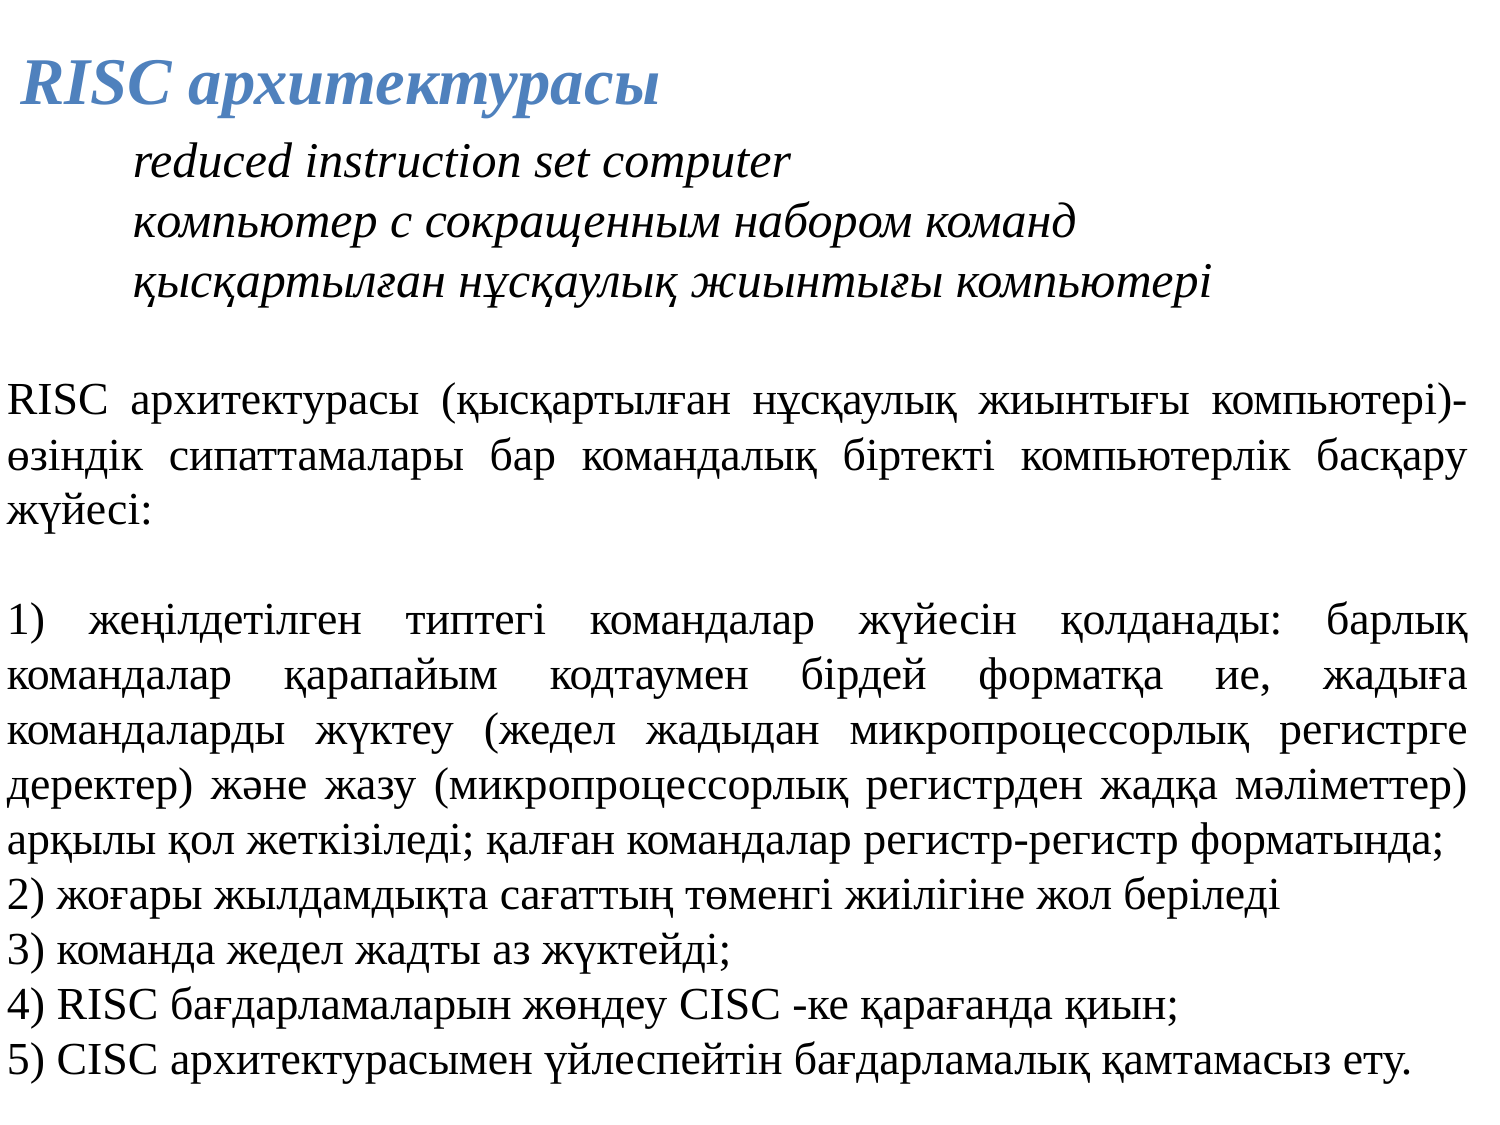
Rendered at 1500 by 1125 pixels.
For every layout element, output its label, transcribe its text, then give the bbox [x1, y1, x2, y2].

text_box RISC архитектурасы [5, 30, 676, 125]
text_box reduced instruction set computer компьютер с сокращенным набором команд қысқартылған нұсқаулық жиынтығы компьютері [118, 120, 1228, 315]
text_box RISC архитектурасы (қысқартылған нұсқаулық жиынтығы компьютері)-өзіндік сипаттамалары бар командалық біртекті компьютерлік басқару жүйесі: 1) жеңілдетілген типтегі командалар жүйесін қолданады: барлық командалар қарапайым кодтаумен бірдей форматқа ие, жадыға командаларды жүктеу (жедел жадыдан микропроцессорлық регистрге деректер) және жазу (микропроцессорлық регистрден жадқа мәліметтер) арқылы қол жеткізіледі; қалған командалар регистр-регистр форматында; 2) жоғары жылдамдықта сағаттың төменгі жиілігіне жол беріледі 3) команда жедел жадты аз жүктейді; 4) RISC бағдарламаларын жөндеу CISC -ке қарағанда қиын; 5) CISC архитектурасымен үйлеспейтін бағдарламалық қамтамасыз ету. [0, 361, 1484, 1092]
